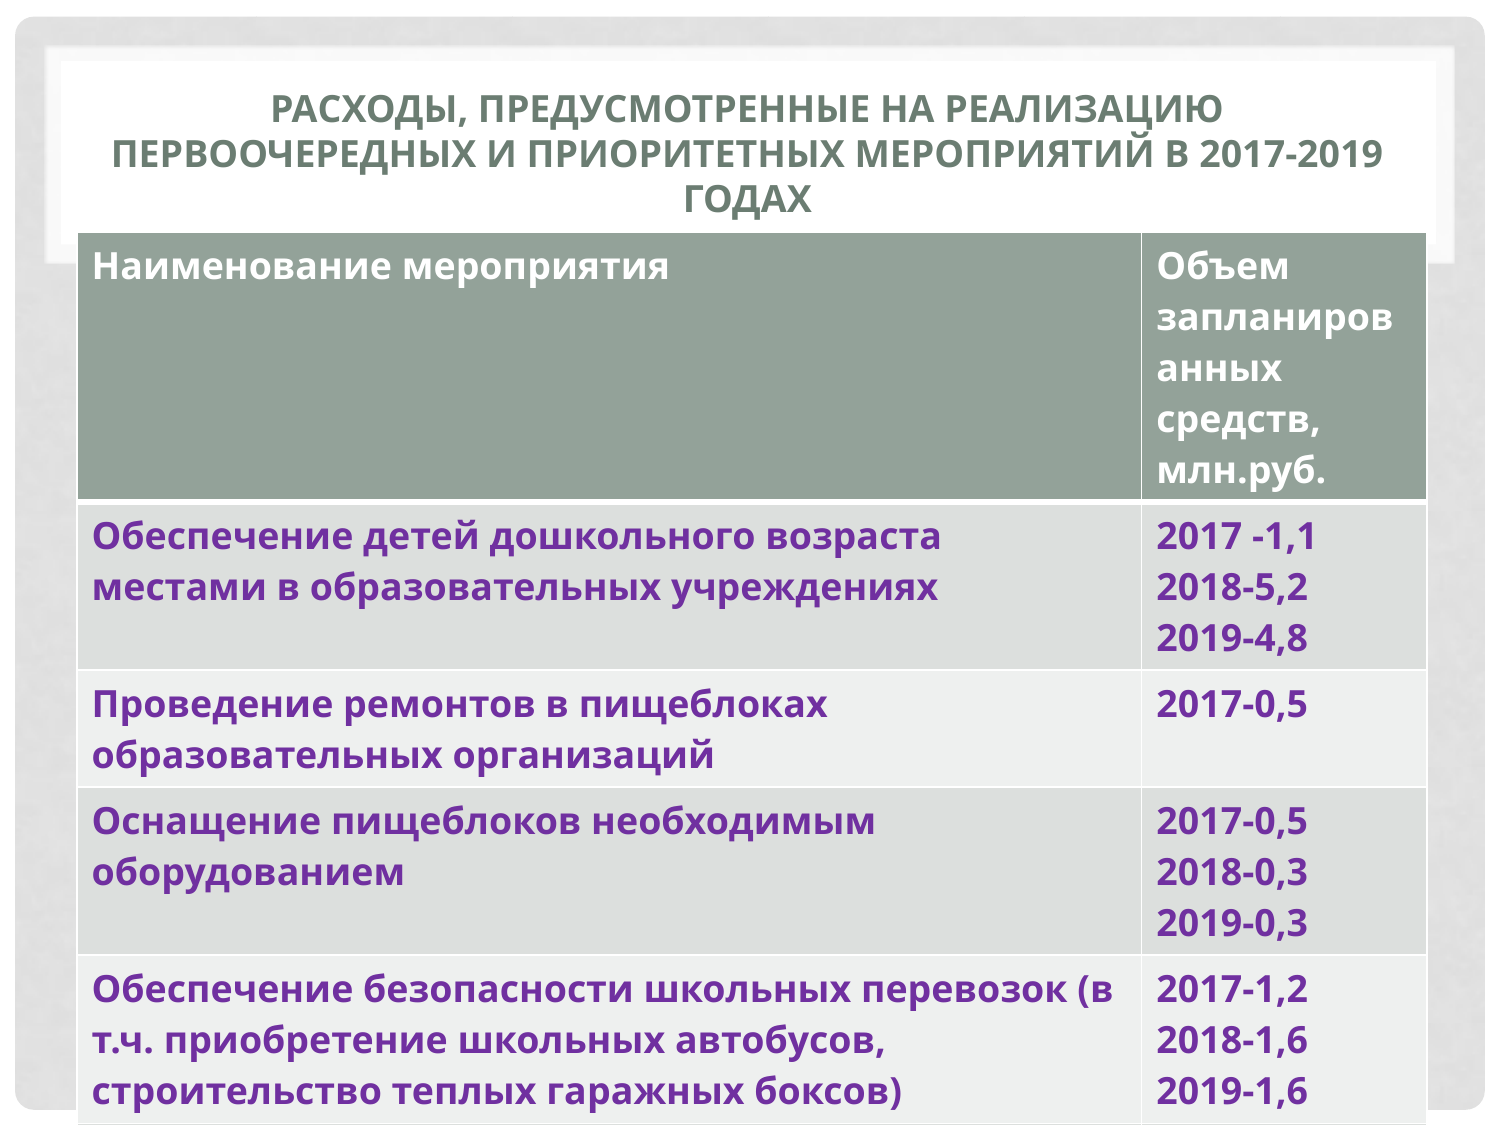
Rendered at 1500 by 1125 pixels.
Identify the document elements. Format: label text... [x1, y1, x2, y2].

table_header Объем запланированных средств, млн.руб. [1142, 233, 1426, 499]
table_header Наименование мероприятия [78, 233, 1141, 499]
table_cell 2017-1,2 2018-1,6 2019-1,6 [1142, 956, 1426, 1123]
table_cell Обеспечение безопасности школьных перевозок (в т.ч. приобретение школьных автобусов, строительство теплых гаражных боксов) [78, 956, 1141, 1123]
table_cell 2017-0,5 2018-0,3 2019-0,3 [1142, 788, 1426, 954]
table_cell 2017-0,5 [1142, 671, 1426, 786]
table_cell 2017 -1,1 2018-5,2 2019-4,8 [1142, 505, 1426, 669]
title Расходы, предусмотренные на реализацию первоочередных и приоритетных мероприятий в 2017-2019 годах [69, 66, 1425, 238]
table_cell Оснащение пищеблоков необходимым оборудованием [78, 788, 1141, 954]
table_cell Обеспечение детей дошкольного возраста местами в образовательных учреждениях [78, 505, 1141, 669]
table_cell Проведение ремонтов в пищеблоках образовательных организаций [78, 671, 1141, 786]
